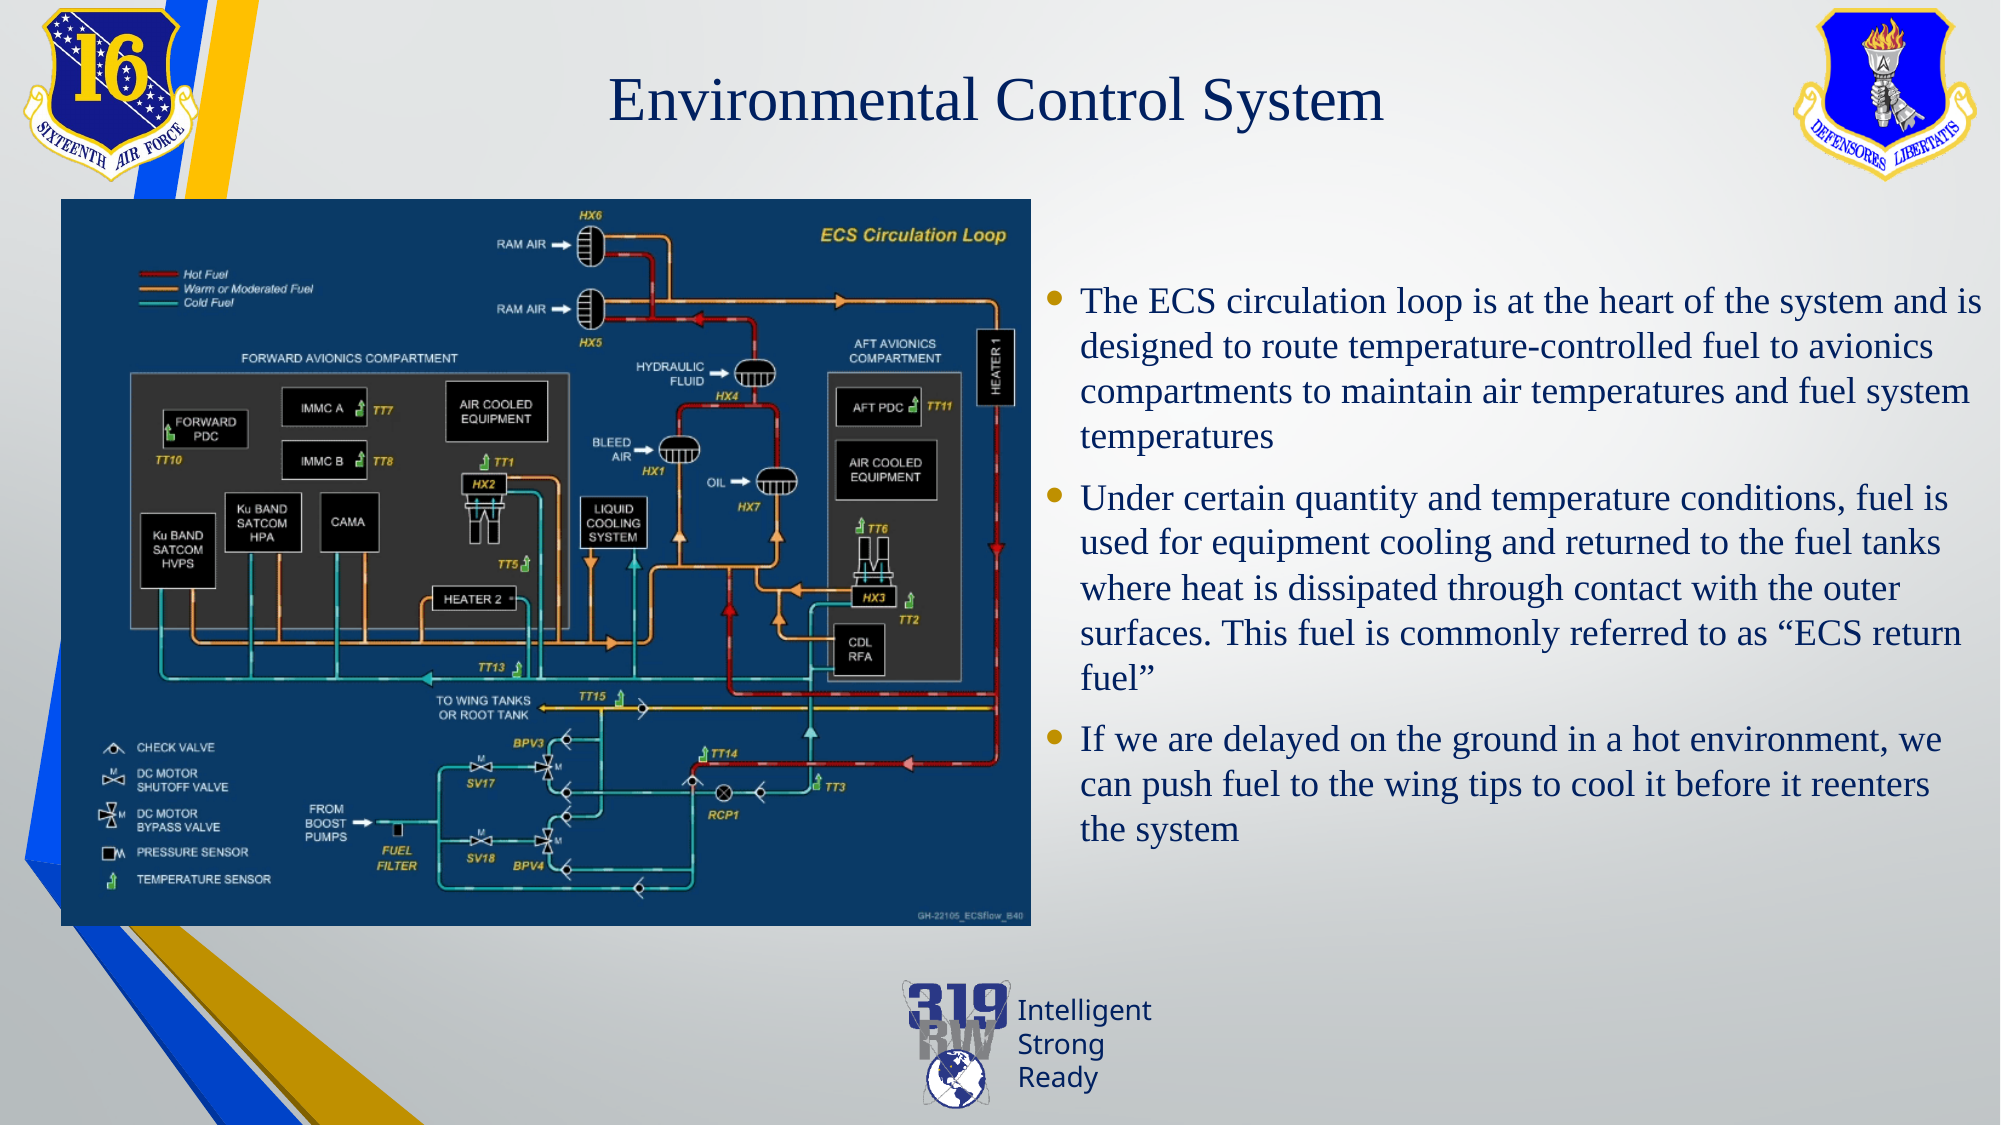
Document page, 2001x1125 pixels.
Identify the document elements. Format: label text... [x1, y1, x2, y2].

picture [1021, 1036, 1028, 1044]
picture [886, 972, 1028, 1115]
title Environmental Control System [198, 8, 1797, 182]
picture [1797, 8, 1980, 181]
picture [23, 8, 198, 182]
picture [1022, 1069, 1028, 1077]
list The ECS circulation loop is at the heart of the system and is designed to route temperature-controlled fuel to avionics compartments to maintain air temperatures and fuel system temperatures Under certain quantity and temperature conditions, fuel is used for equipment cooling and returned to the fuel tanks where heat is dissipated through contact with the outer surfaces. This fuel is commonly referred to as “ECS return fuel” If we are delayed on the ground in a hot environment, we can push fuel to the wing tips to cool it before it reenters the system [1030, 181, 2000, 944]
picture [61, 198, 1031, 927]
